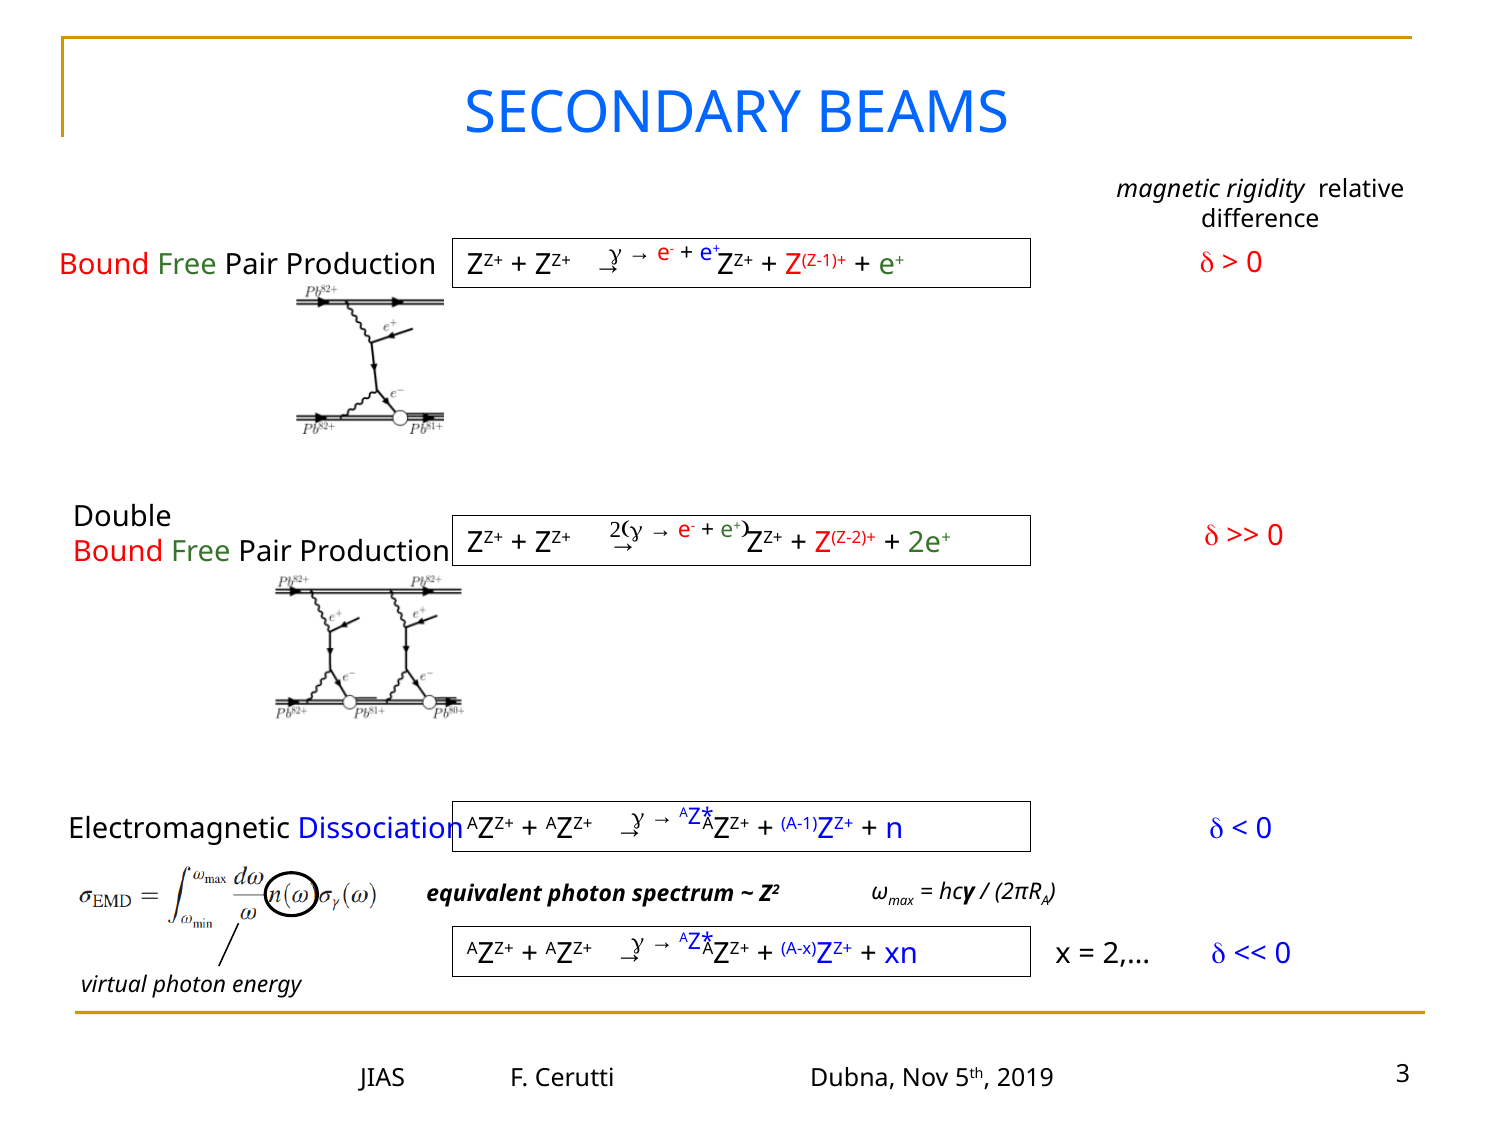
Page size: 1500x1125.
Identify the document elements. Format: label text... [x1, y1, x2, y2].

slide_number 3 [1243, 1023, 1426, 1100]
text_box ωmax = hcγ / (2πRA) [835, 869, 1092, 916]
text_box Double Bound Free Pair Production [58, 490, 590, 575]
text_box virtual photon energy [63, 962, 320, 1005]
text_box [218, 922, 239, 967]
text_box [451, 229, 1031, 289]
text_box magnetic rigidity relative difference [1041, 165, 1480, 241]
picture [293, 283, 444, 434]
text_box d > 0 [1171, 241, 1291, 286]
text_box d << 0 [1179, 926, 1324, 977]
picture [273, 572, 464, 723]
text_box equivalent photon spectrum ~ Z2 [392, 870, 820, 914]
text_box d < 0 [1168, 801, 1314, 852]
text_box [451, 506, 1031, 567]
text_box SECONDARY BEAMS [16, 53, 1457, 166]
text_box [451, 919, 1031, 978]
text_box x = 2,… [1035, 926, 1179, 977]
text_box Electromagnetic Dissociation [53, 801, 446, 852]
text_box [451, 794, 1031, 853]
text_box Bound Free Pair Production [43, 237, 446, 288]
picture [73, 862, 377, 932]
text_box d >> 0 [1171, 509, 1317, 559]
